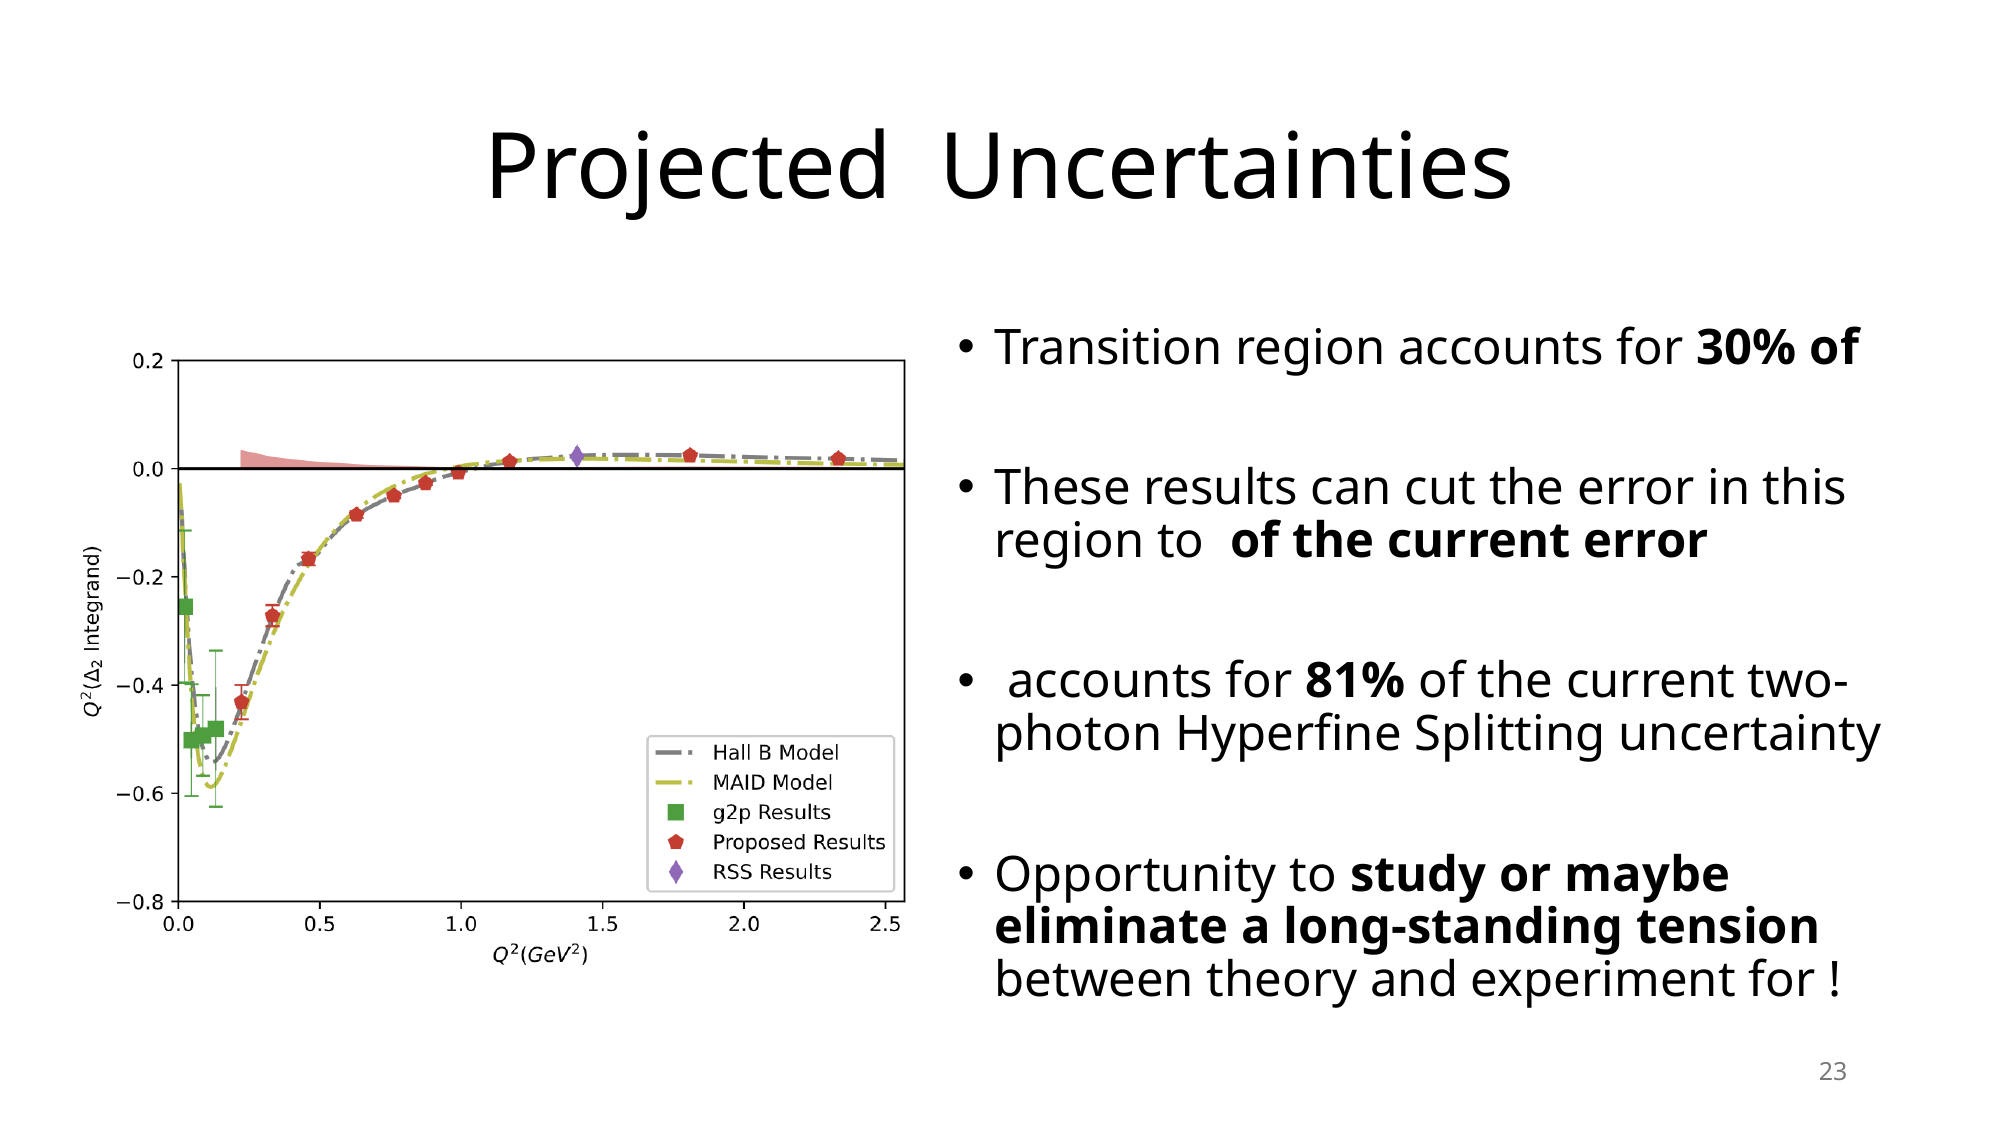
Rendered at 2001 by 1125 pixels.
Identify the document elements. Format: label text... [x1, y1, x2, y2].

picture [53, 328, 931, 985]
slide_number 23 [1412, 1042, 1863, 1103]
